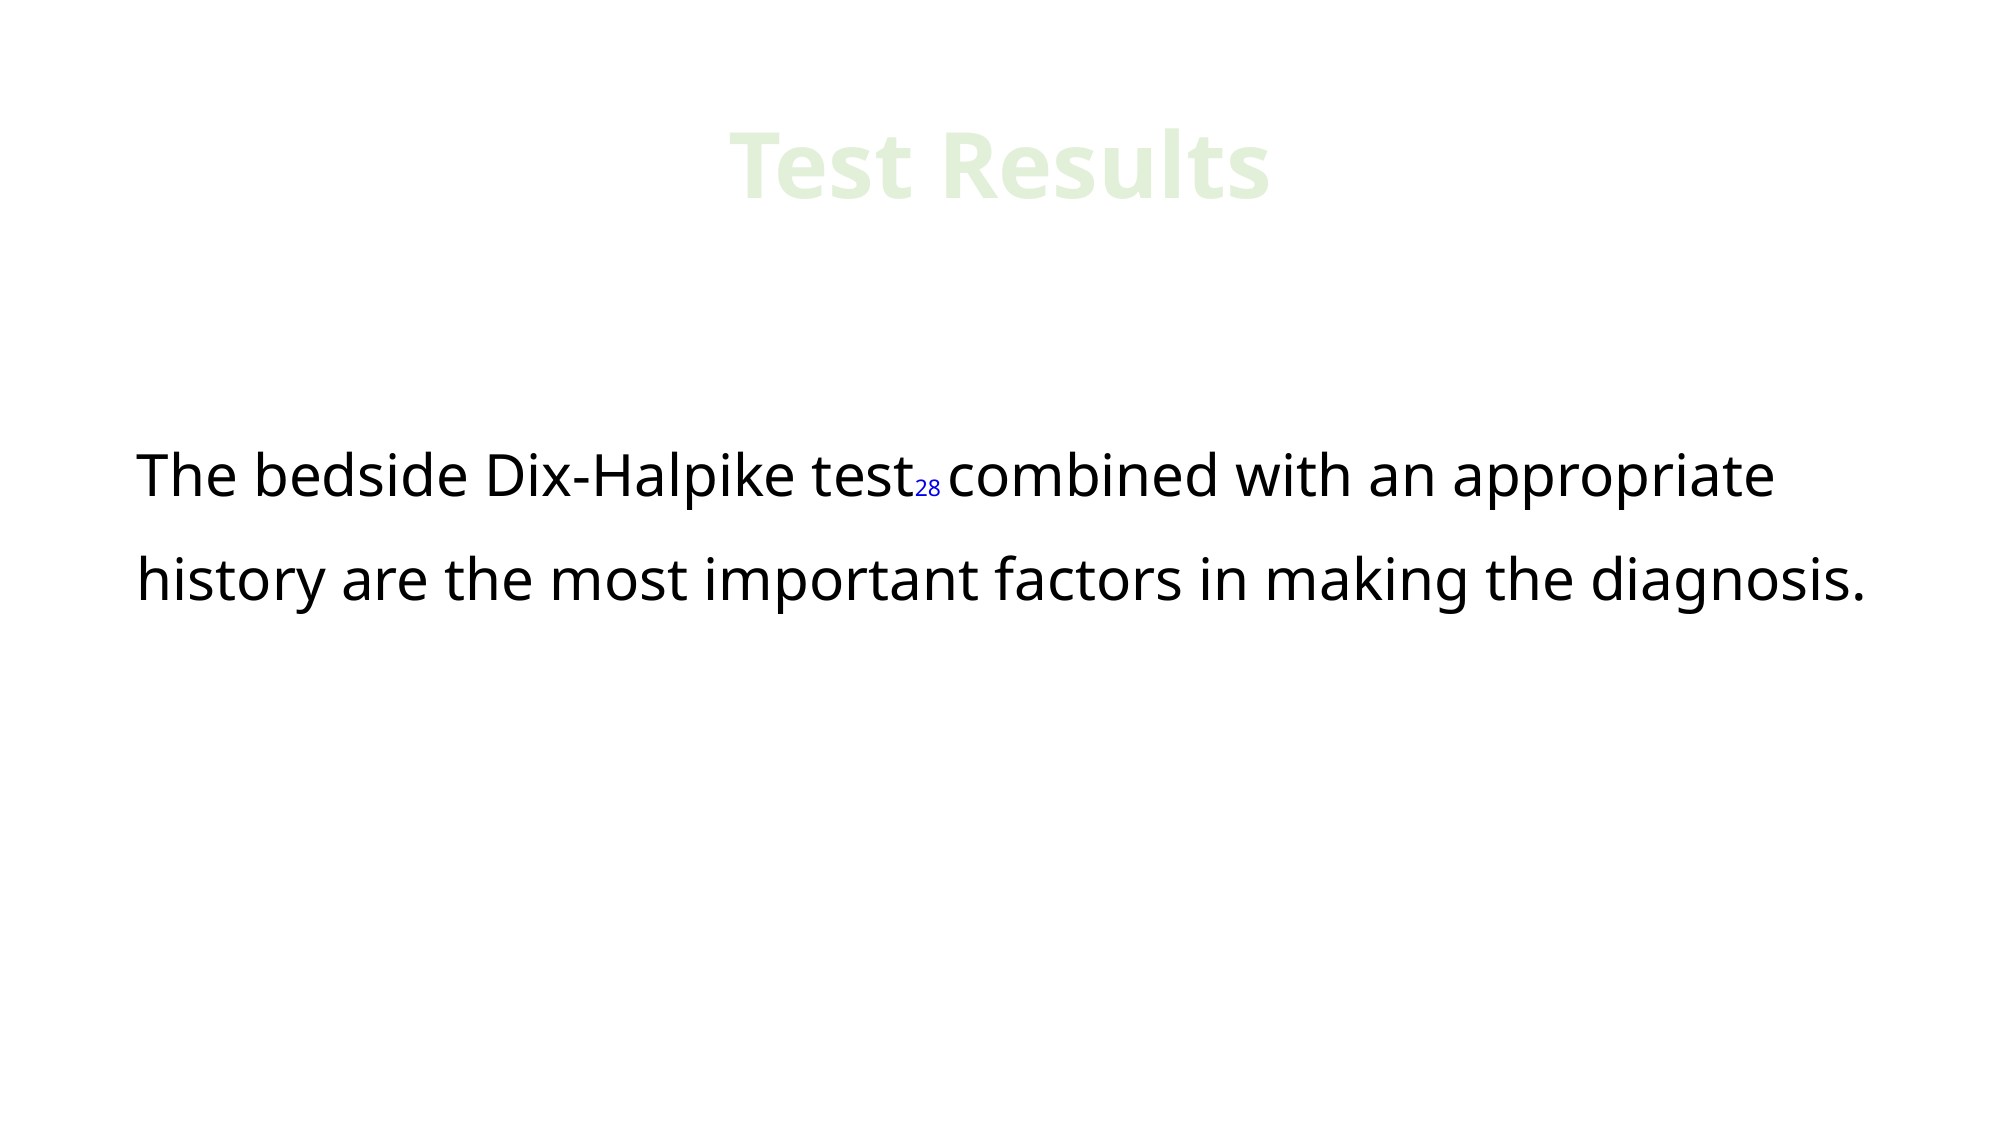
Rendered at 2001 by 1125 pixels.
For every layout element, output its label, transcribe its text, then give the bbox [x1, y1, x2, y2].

title Test Results [137, 59, 1863, 278]
list The bedside Dix-Halpike test28 combined with an appropriate history are the most important factors in making the diagnosis. [121, 395, 1901, 1059]
